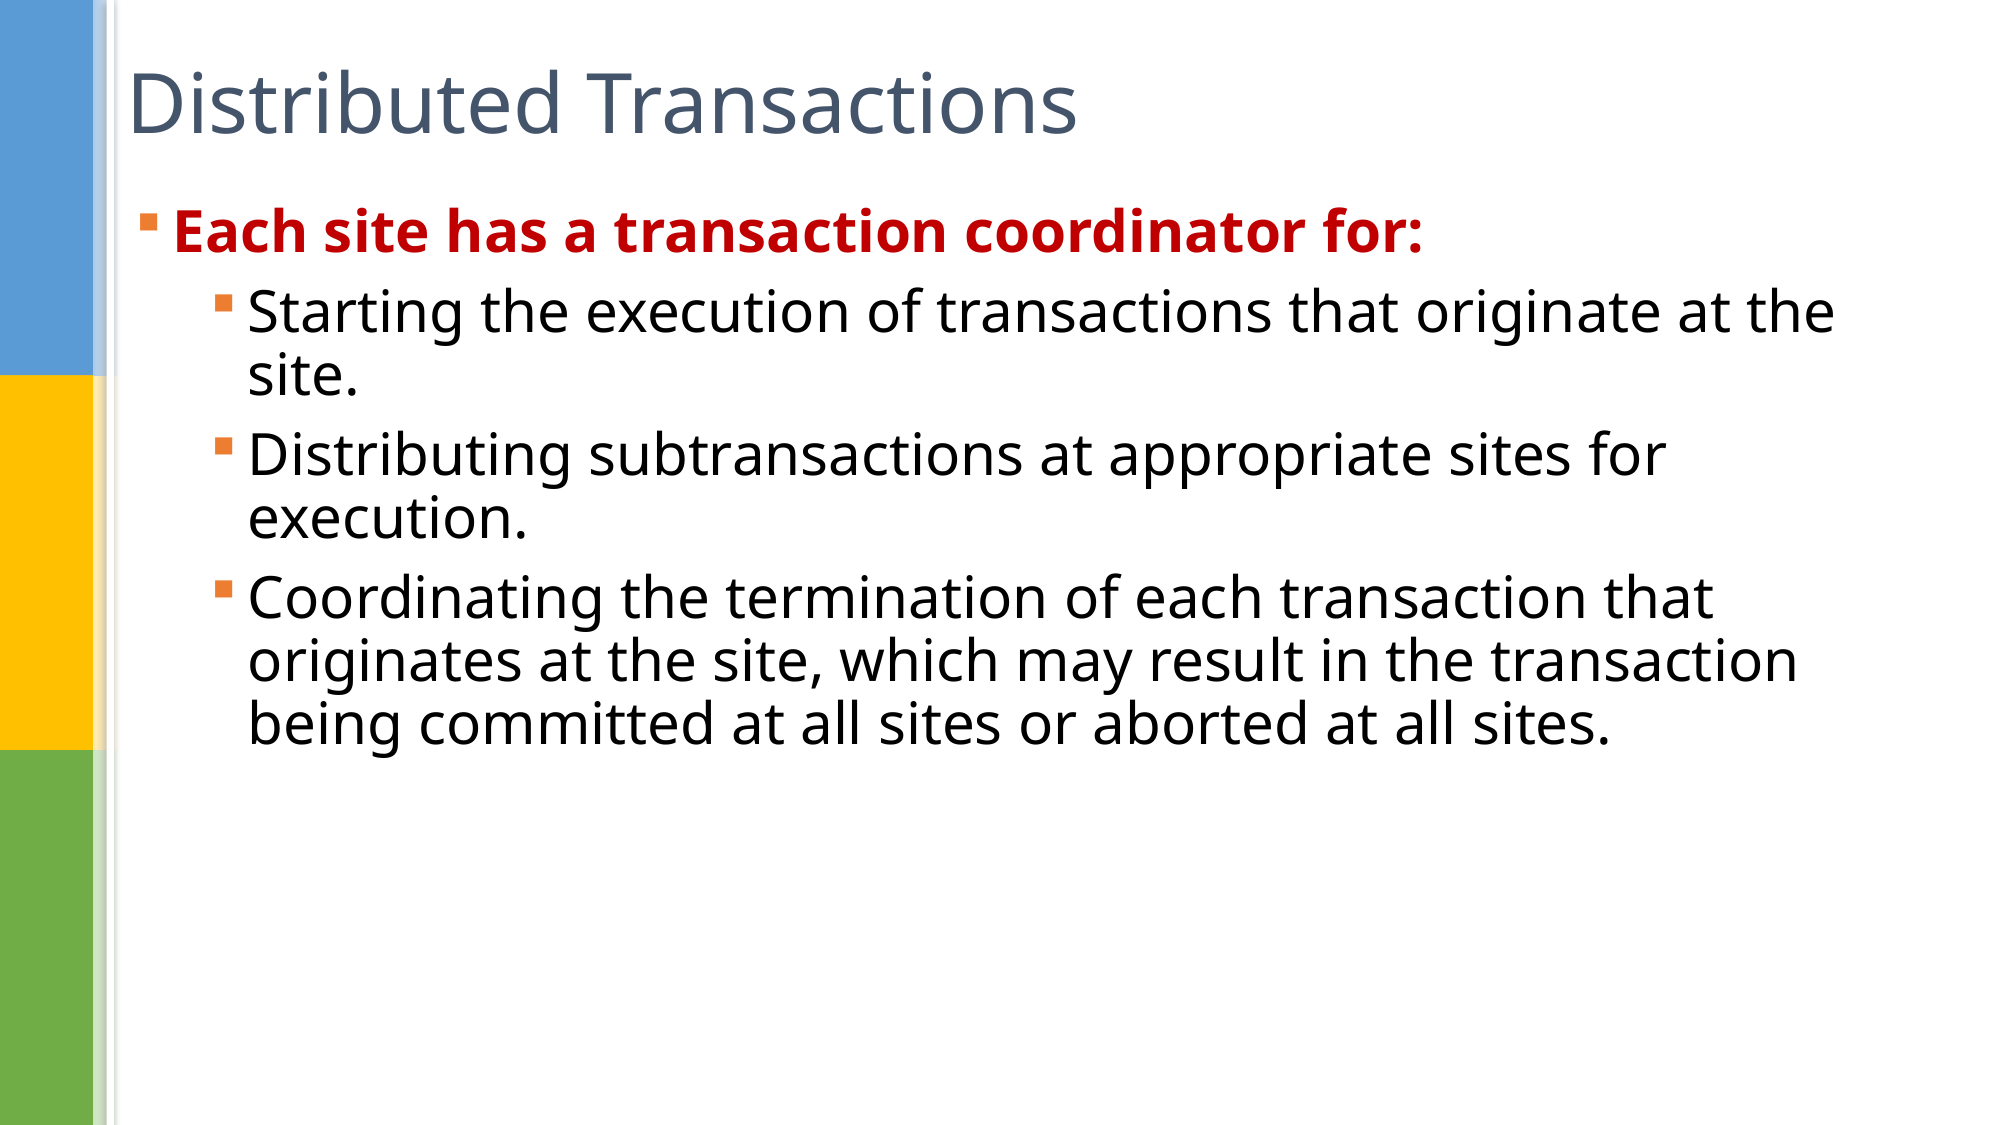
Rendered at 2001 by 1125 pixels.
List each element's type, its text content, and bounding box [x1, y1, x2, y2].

text_box Each site has a transaction coordinator for: Starting the execution of transactions that originate at the site. Distributing subtransactions at appropriate sites for execution. Coordinating the termination of each transaction that originates at the site, which may result in the transaction being committed at all sites or aborted at all sites. [120, 194, 1948, 1072]
title Distributed Transactions [111, 35, 1837, 166]
